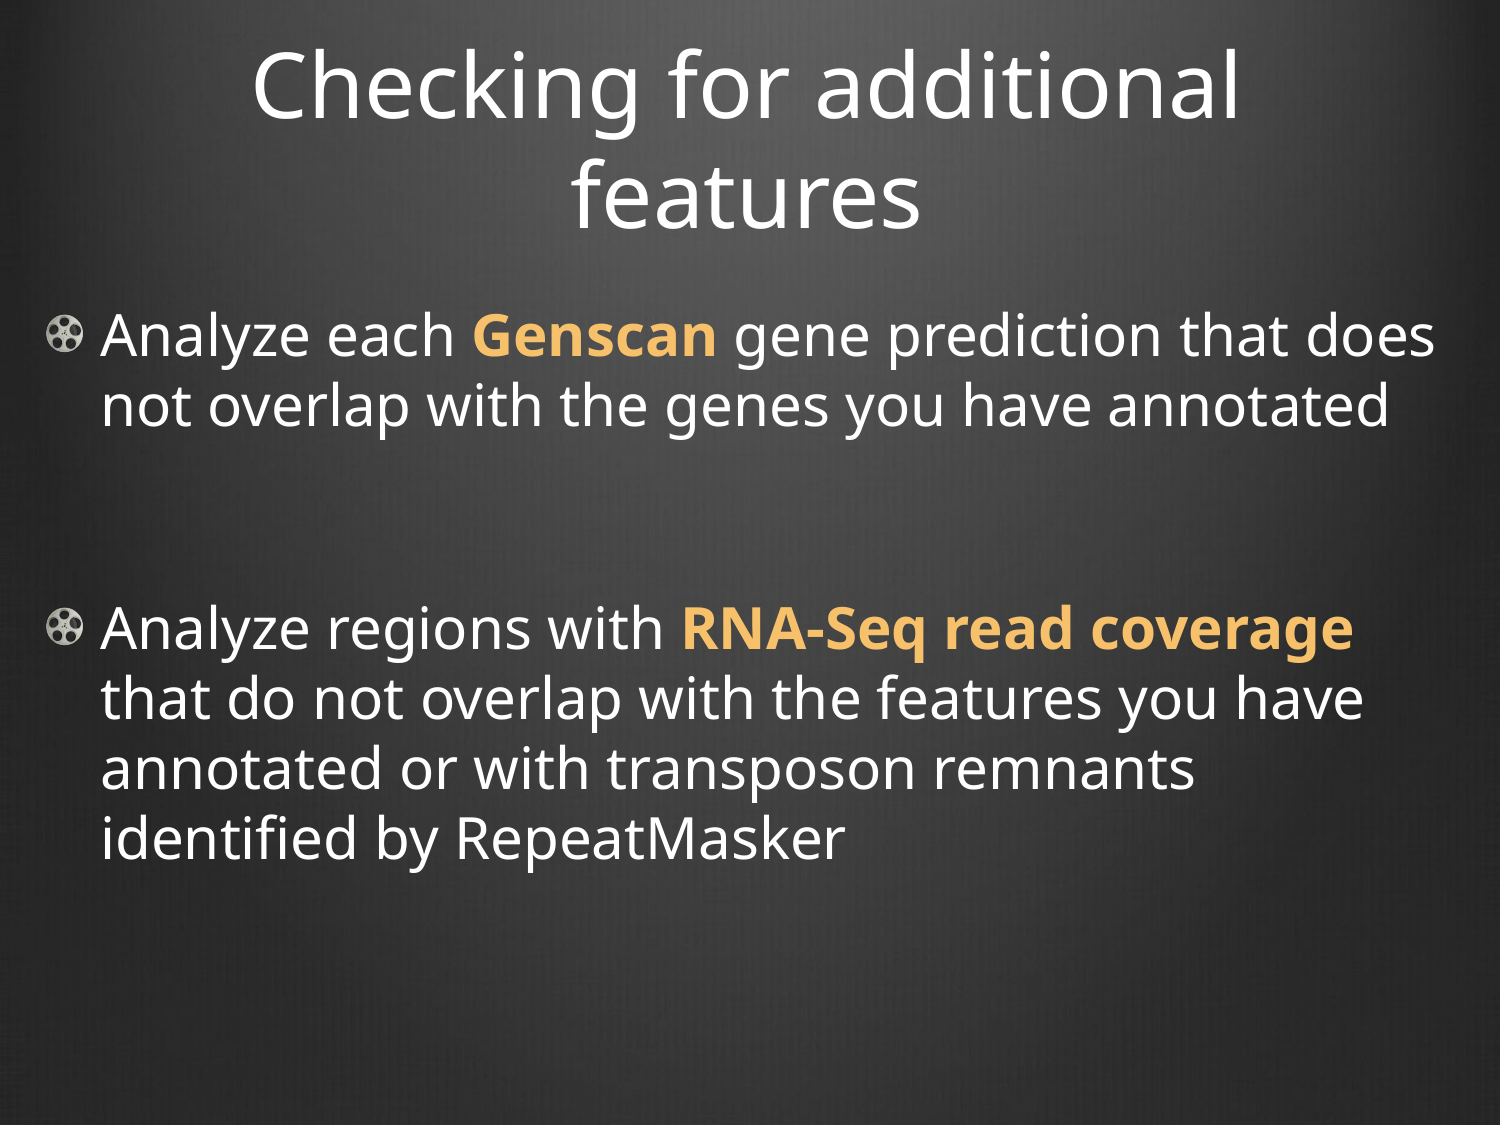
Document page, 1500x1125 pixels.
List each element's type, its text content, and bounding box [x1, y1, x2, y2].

picture [44, 605, 85, 647]
picture [44, 312, 85, 354]
title Checking for additional features [58, 19, 1436, 255]
list Analyze each Genscan gene prediction that does not overlap with the genes you have annotated Analyze regions with RNA-Seq read coverage that do not overlap with the features you have annotated or with transposon remnants identified by RepeatMasker [29, 290, 1471, 1030]
